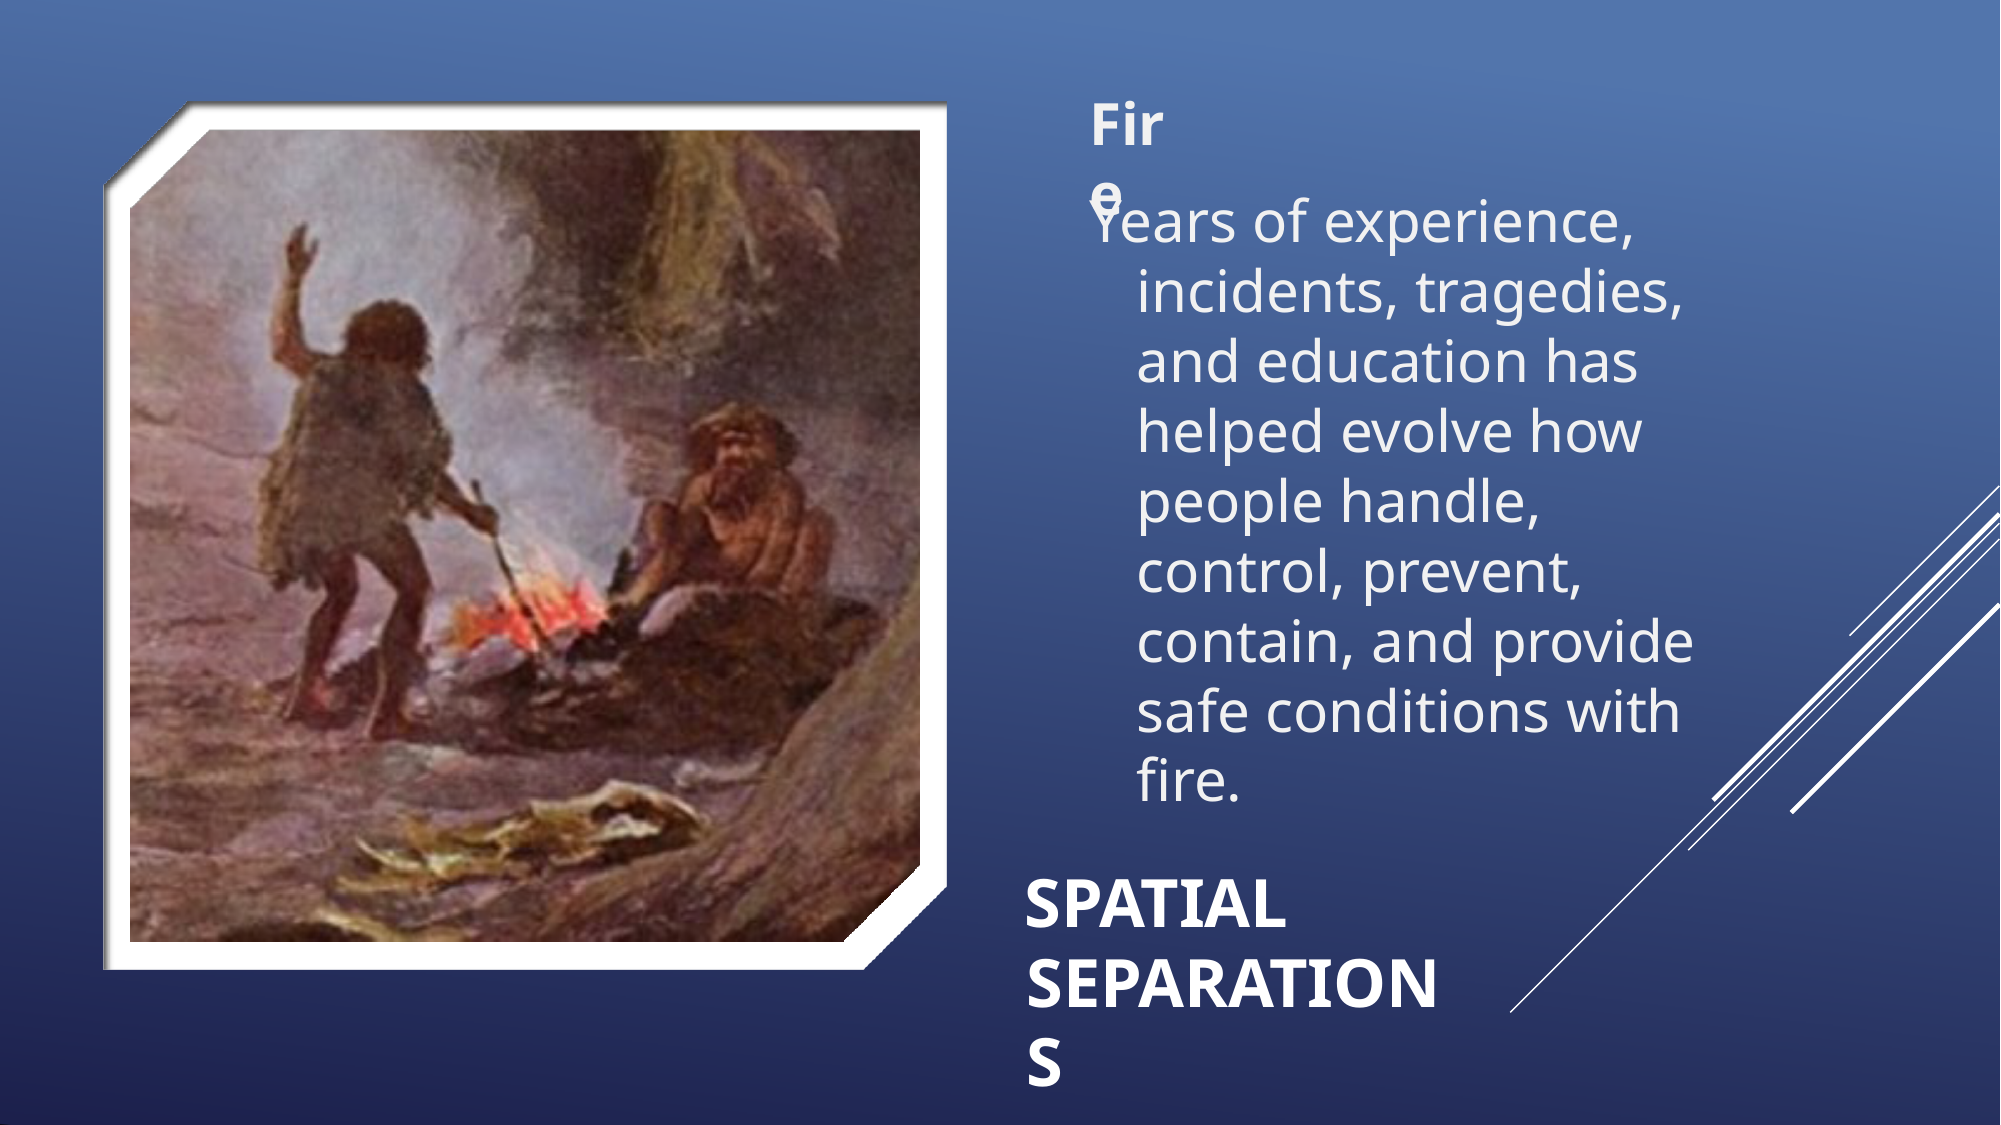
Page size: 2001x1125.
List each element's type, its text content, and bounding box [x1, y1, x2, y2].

picture [0, 0, 2000, 1125]
title Fire [1087, 85, 1191, 181]
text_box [103, 101, 947, 970]
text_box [1509, 484, 2000, 1014]
text_box Years of experience, incidents, tragedies, and education has helped evolve how people handle, control, prevent, contain, and provide safe conditions with fire. SPATIAL SEPARATIONS [1024, 181, 1740, 1101]
